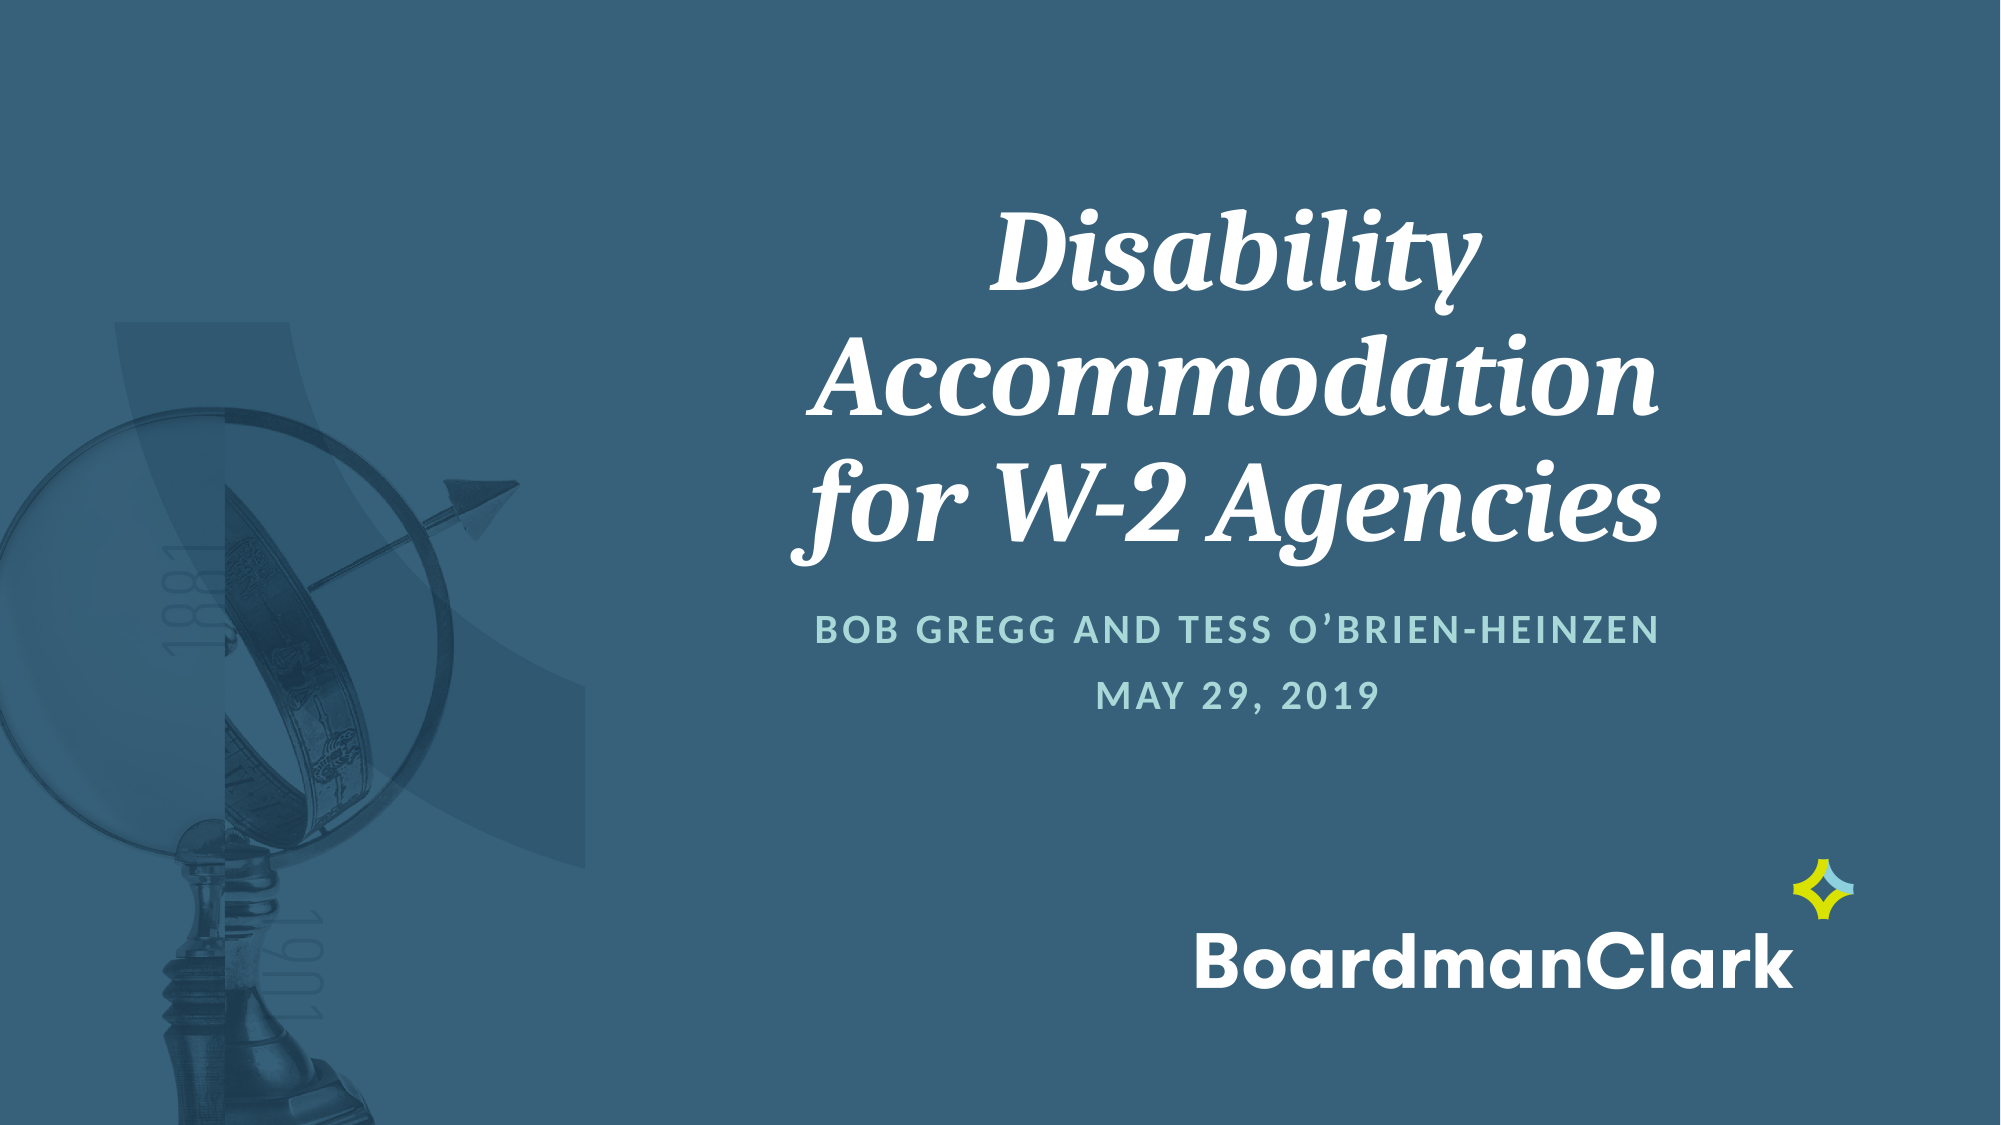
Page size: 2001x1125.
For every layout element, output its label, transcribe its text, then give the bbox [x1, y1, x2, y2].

picture [0, 0, 2001, 1125]
subtitle Bob Gregg and tess o’brien-heinzen May 29, 2019 [662, 600, 1812, 735]
title Disability Accommodation for W-2 Agencies [662, 182, 1812, 574]
